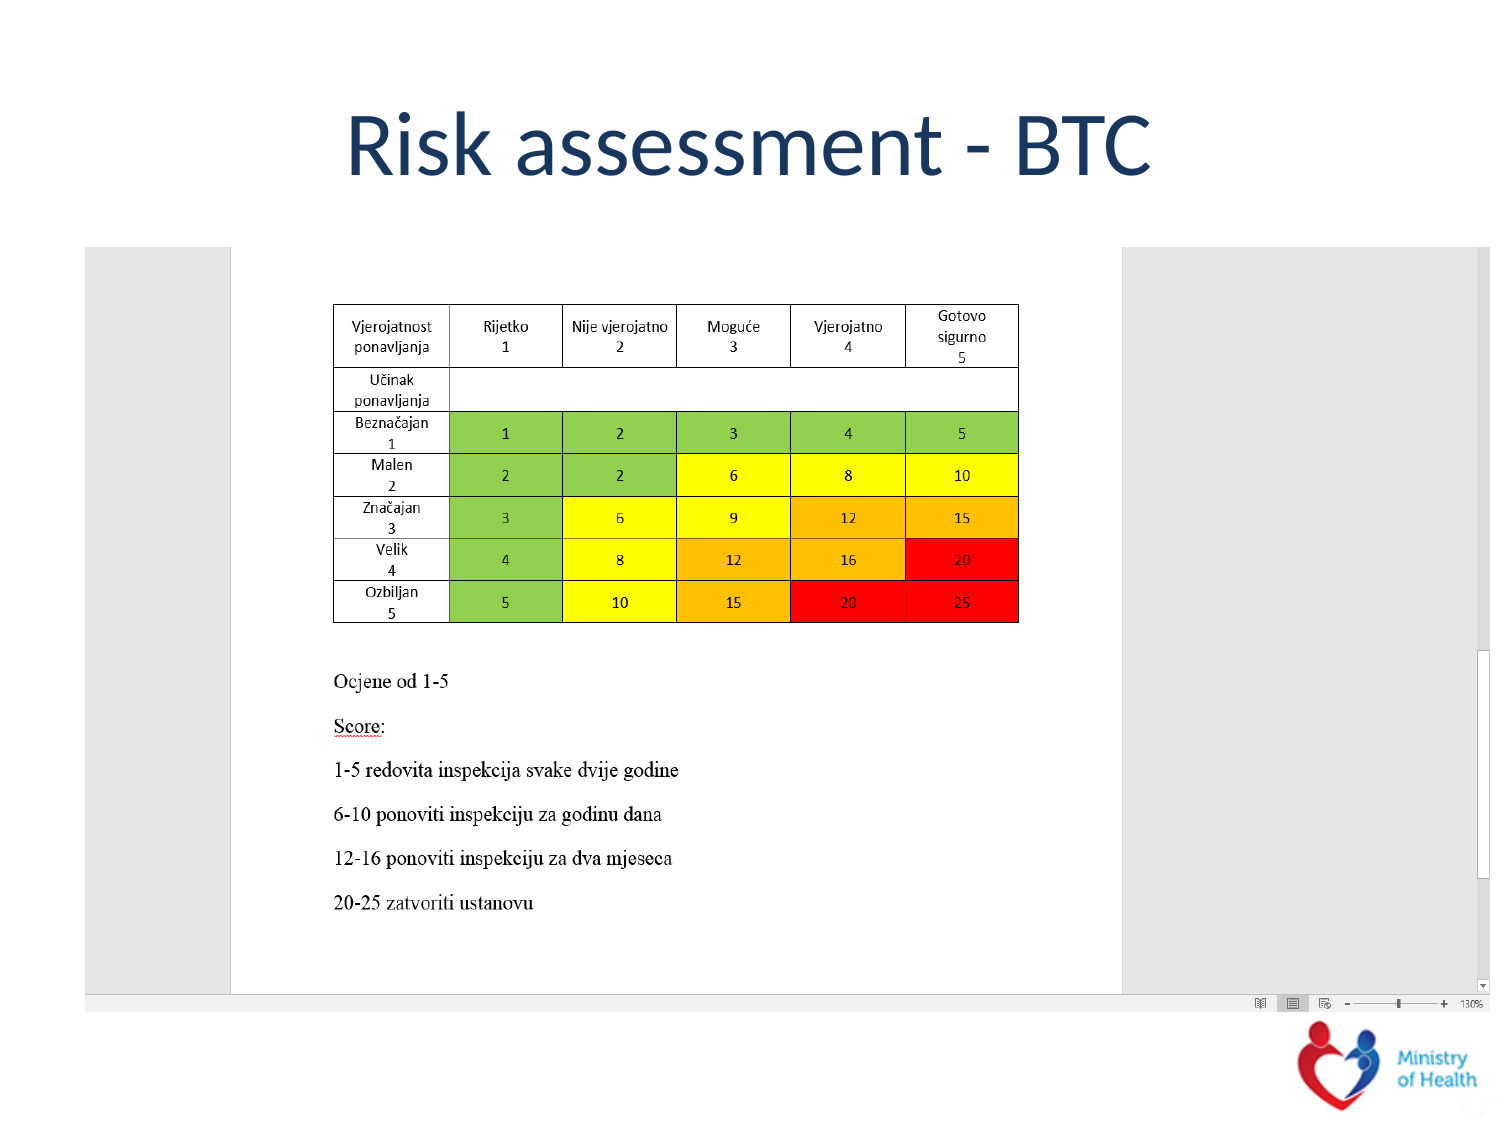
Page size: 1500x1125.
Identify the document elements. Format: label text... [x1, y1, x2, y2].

picture [84, 247, 1500, 1125]
title Risk assessment - BTC [75, 45, 1425, 233]
